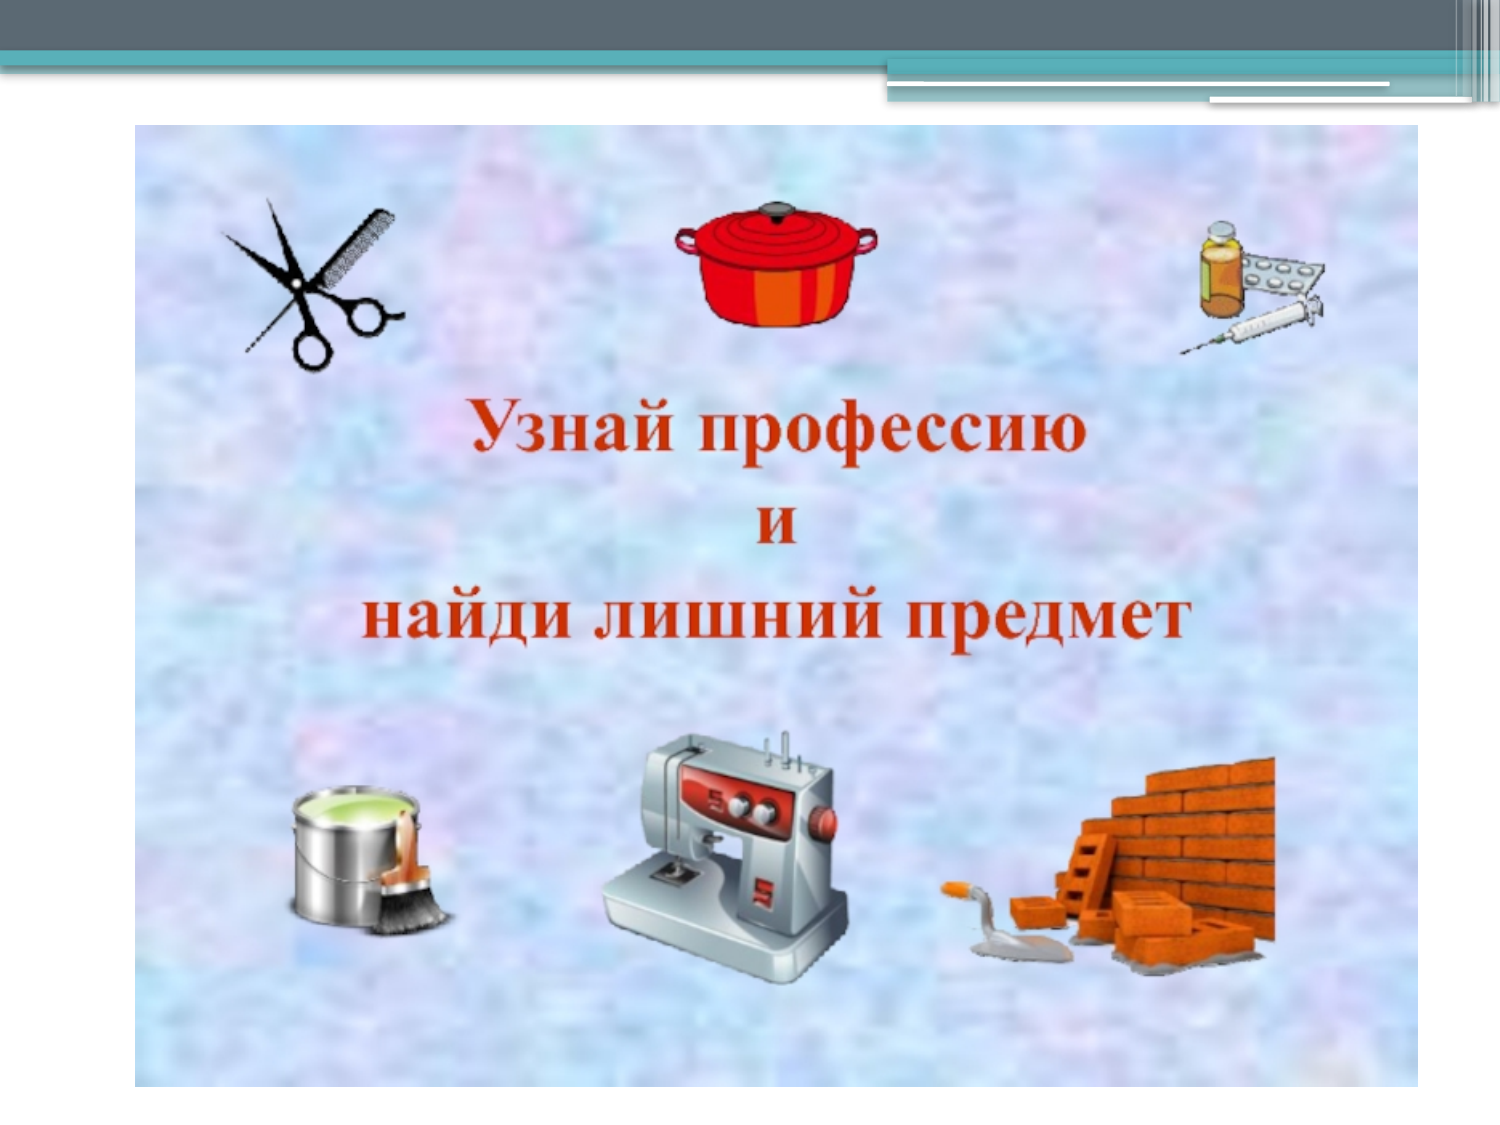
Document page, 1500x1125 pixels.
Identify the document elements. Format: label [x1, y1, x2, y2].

picture [135, 125, 1418, 1087]
